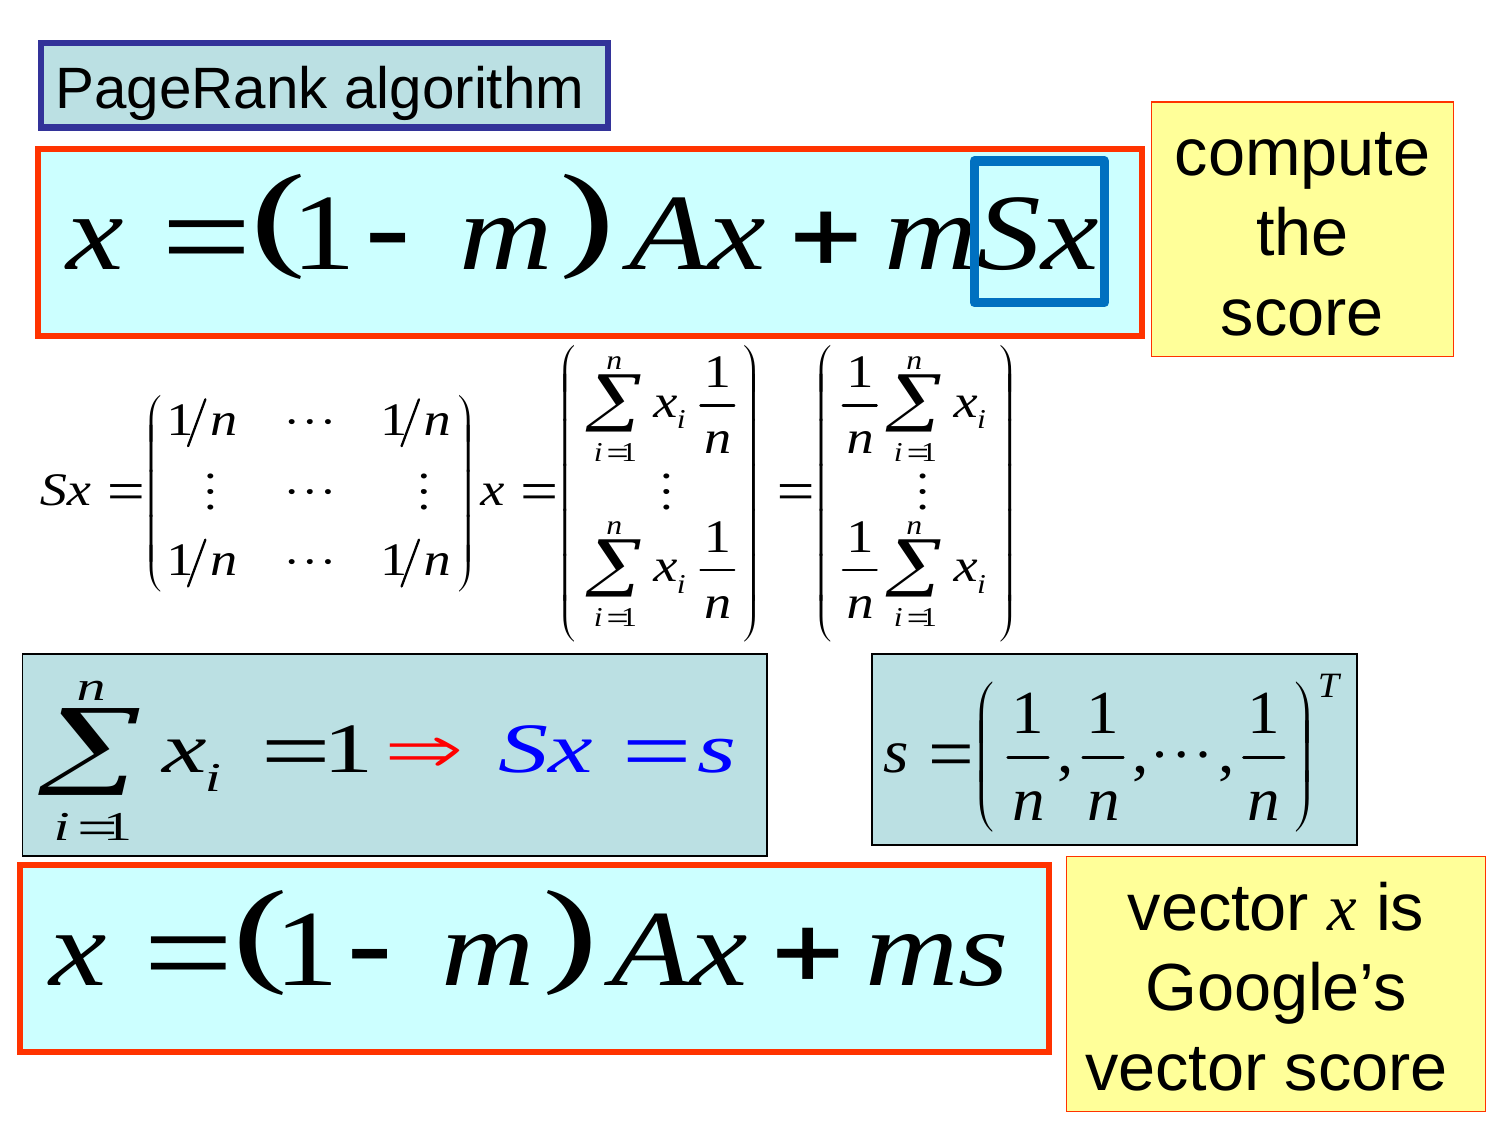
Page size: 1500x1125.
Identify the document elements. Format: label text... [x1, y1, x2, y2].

text_box PageRank algorithm [41, 42, 609, 128]
text_box vector x is Google’s vector score [1066, 856, 1486, 1112]
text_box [40, 152, 1140, 333]
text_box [30, 333, 1028, 654]
text_box computethe score [1151, 101, 1454, 357]
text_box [872, 654, 1357, 845]
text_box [23, 654, 767, 856]
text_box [23, 868, 1047, 1050]
